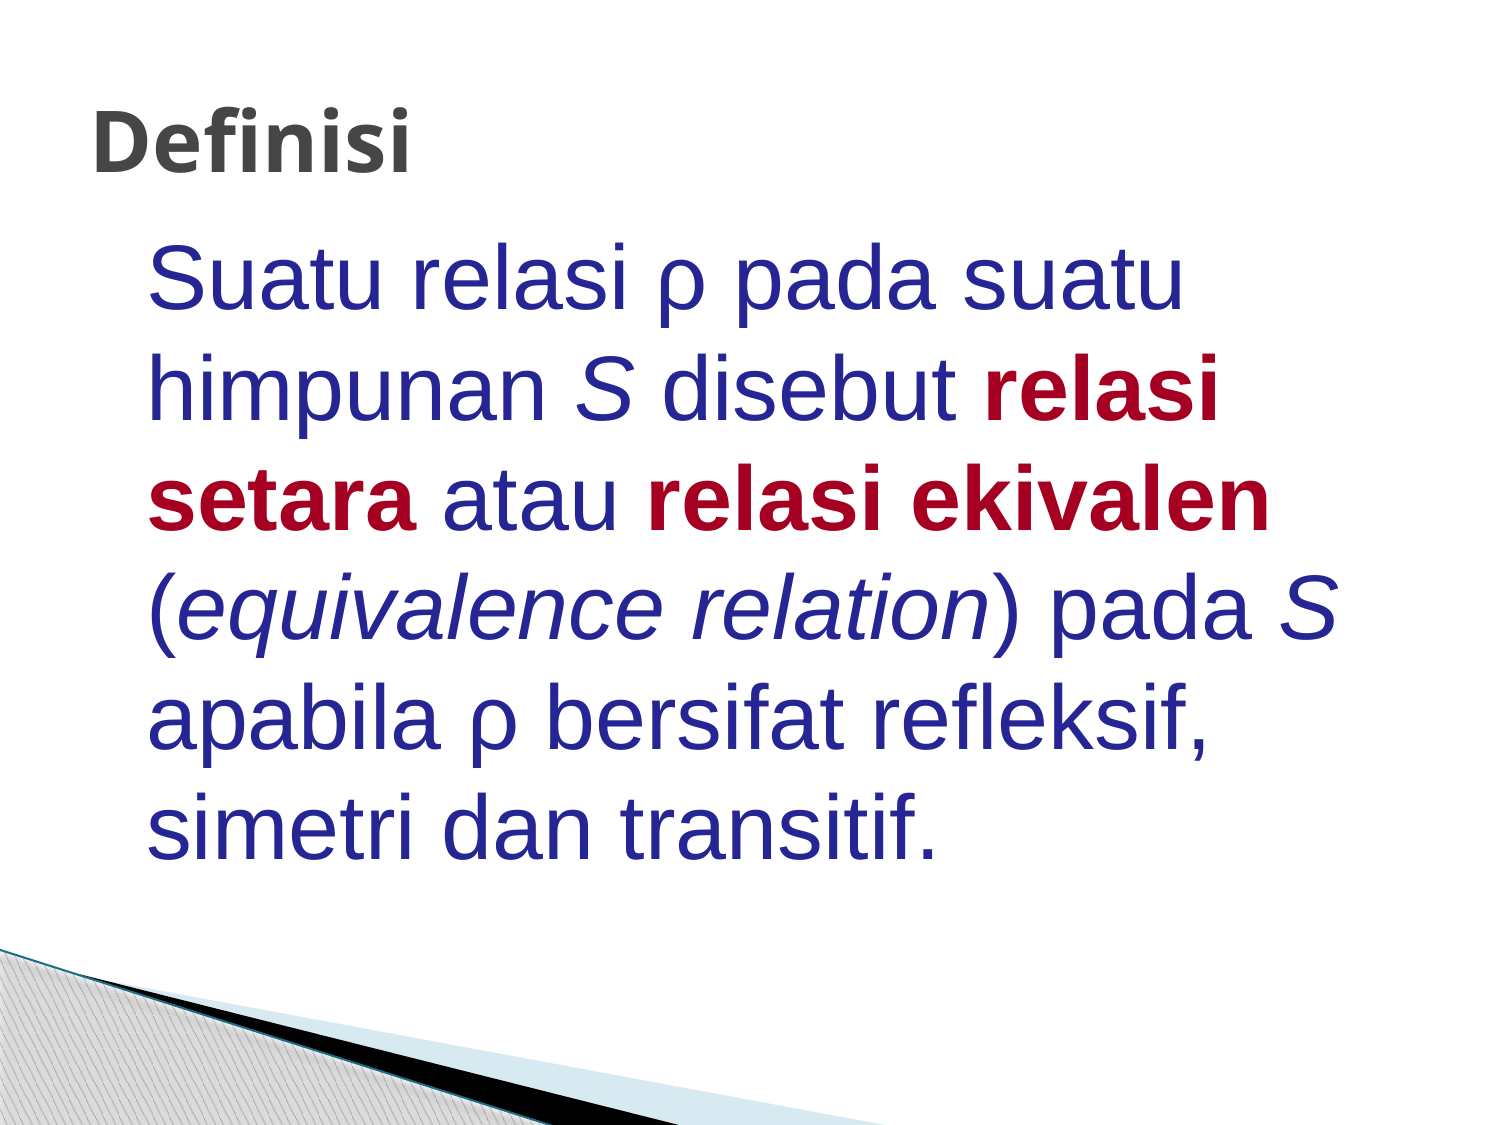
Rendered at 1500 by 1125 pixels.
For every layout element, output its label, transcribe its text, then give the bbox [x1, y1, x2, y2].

title Definisi [75, 45, 1425, 233]
text_box Suatu relasi ρ pada suatu himpunan S disebut relasi setara atau relasi ekivalen (equivalence relation) pada S apabila ρ bersifat refleksif, simetri dan transitif. [135, 207, 1358, 889]
